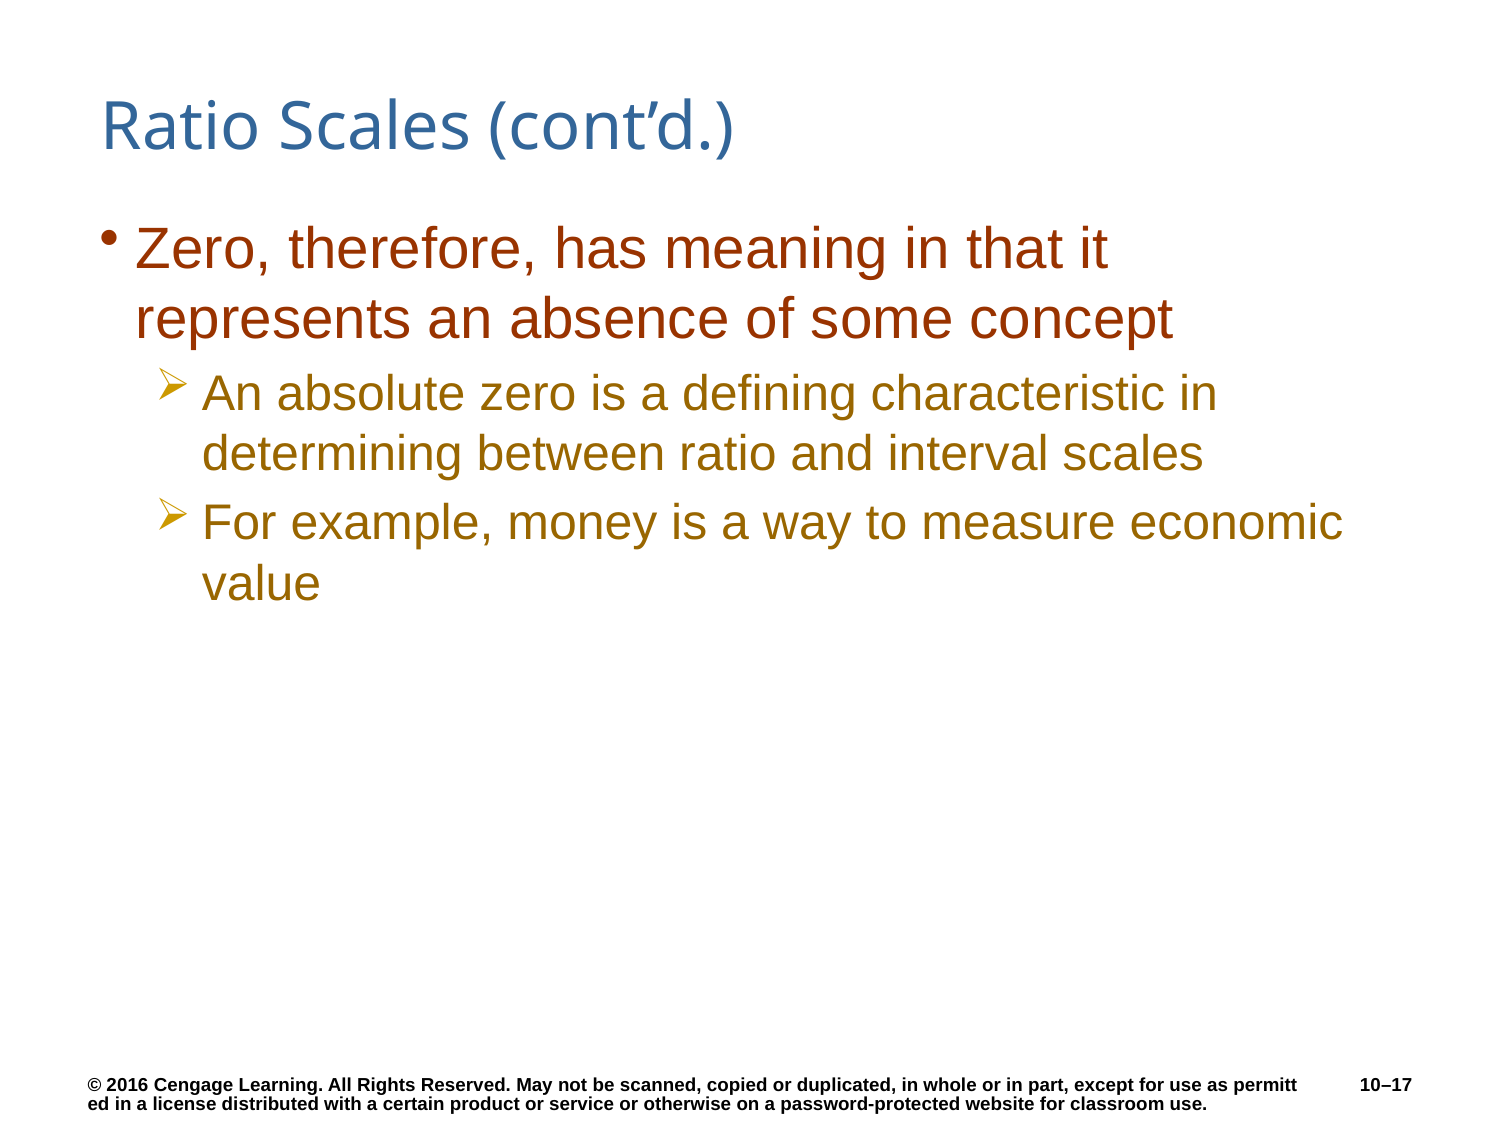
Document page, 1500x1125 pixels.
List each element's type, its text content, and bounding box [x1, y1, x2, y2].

title Ratio Scales (cont’d.) [85, 75, 1411, 171]
list Zero, therefore, has meaning in that it represents an absence of some concept An absolute zero is a defining characteristic in determining between ratio and interval scales For example, money is a way to measure economic value [84, 202, 1414, 1013]
footer © 2016 Cengage Learning. All Rights Reserved. May not be scanned, copied or duplicated, in whole or in part, except for use as permitted in a license distributed with a certain product or service or otherwise on a password-protected website for classroom use. [87, 1057, 1050, 1103]
slide_number 10–17 [1050, 1042, 1413, 1103]
